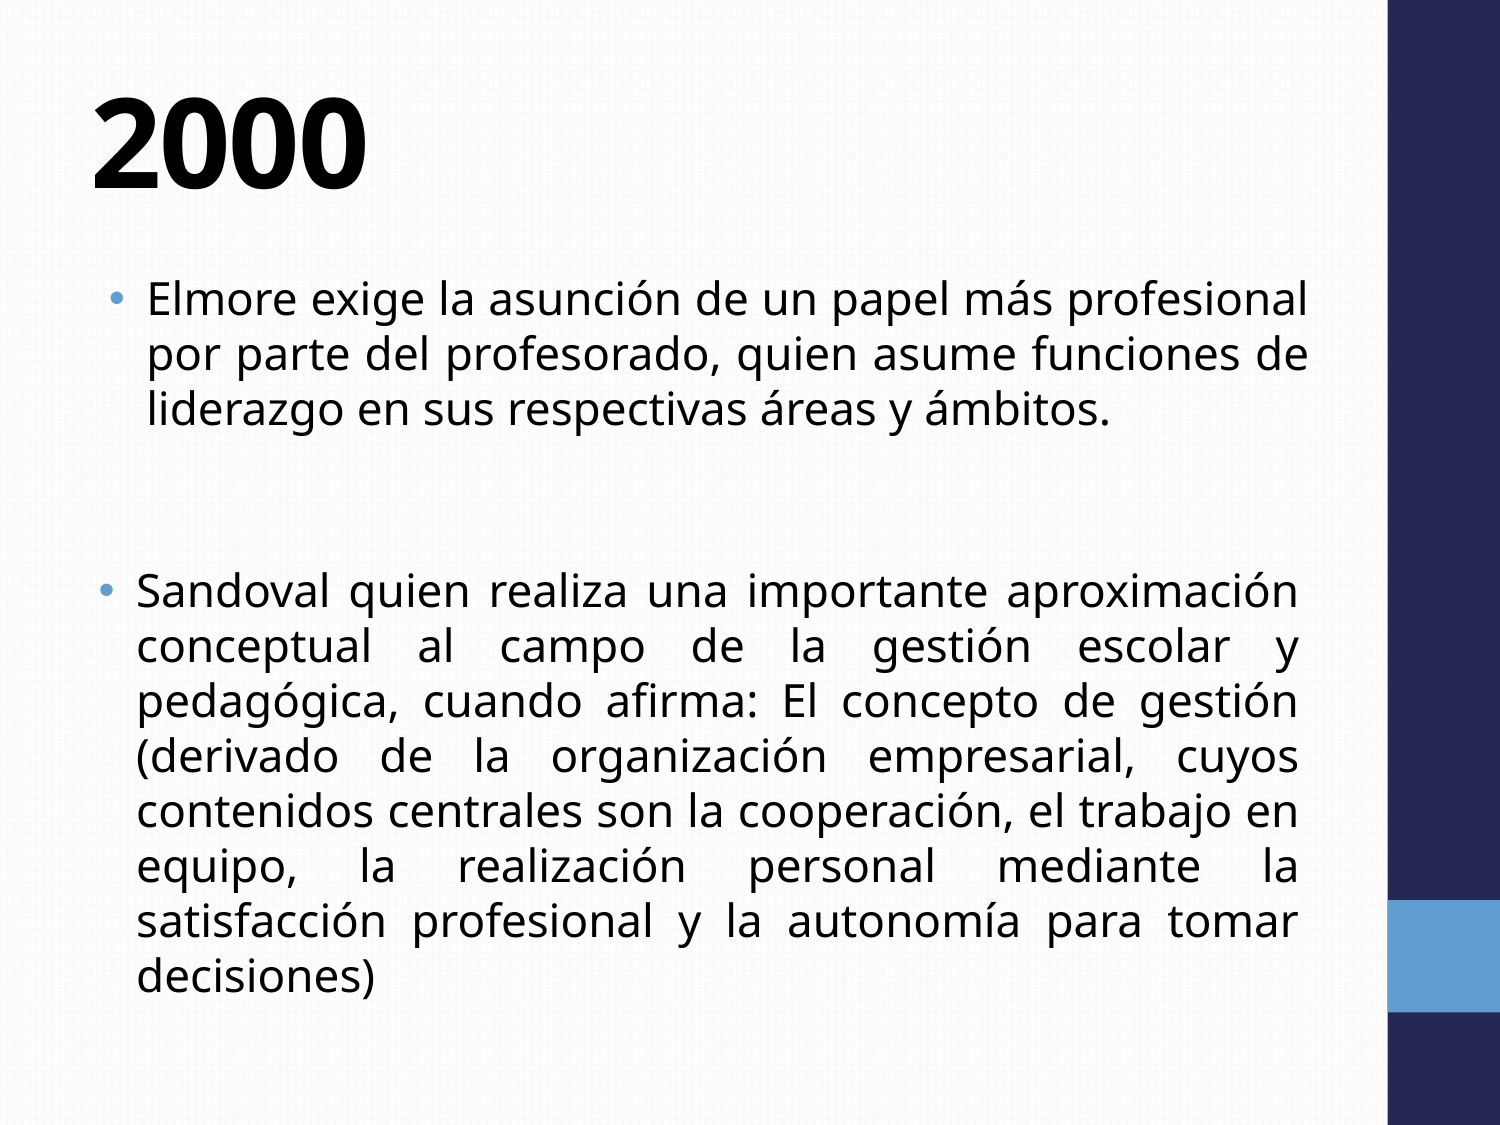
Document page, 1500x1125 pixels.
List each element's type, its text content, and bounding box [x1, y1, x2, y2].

title 2000 [75, 45, 1325, 233]
text_box Sandoval quien realiza una importante aproximación conceptual al campo de la gestión escolar y pedagógica, cuando afirma: El concepto de gestión (derivado de la organización empresarial, cuyos contenidos centrales son la cooperación, el trabajo en equipo, la realización personal mediante la satisfacción profesional y la autonomía para tomar decisiones) [64, 554, 1315, 964]
list Elmore exige la asunción de un papel más profesional por parte del profesorado, quien asume funciones de liderazgo en sus respectivas áreas y ámbitos. [75, 262, 1325, 516]
